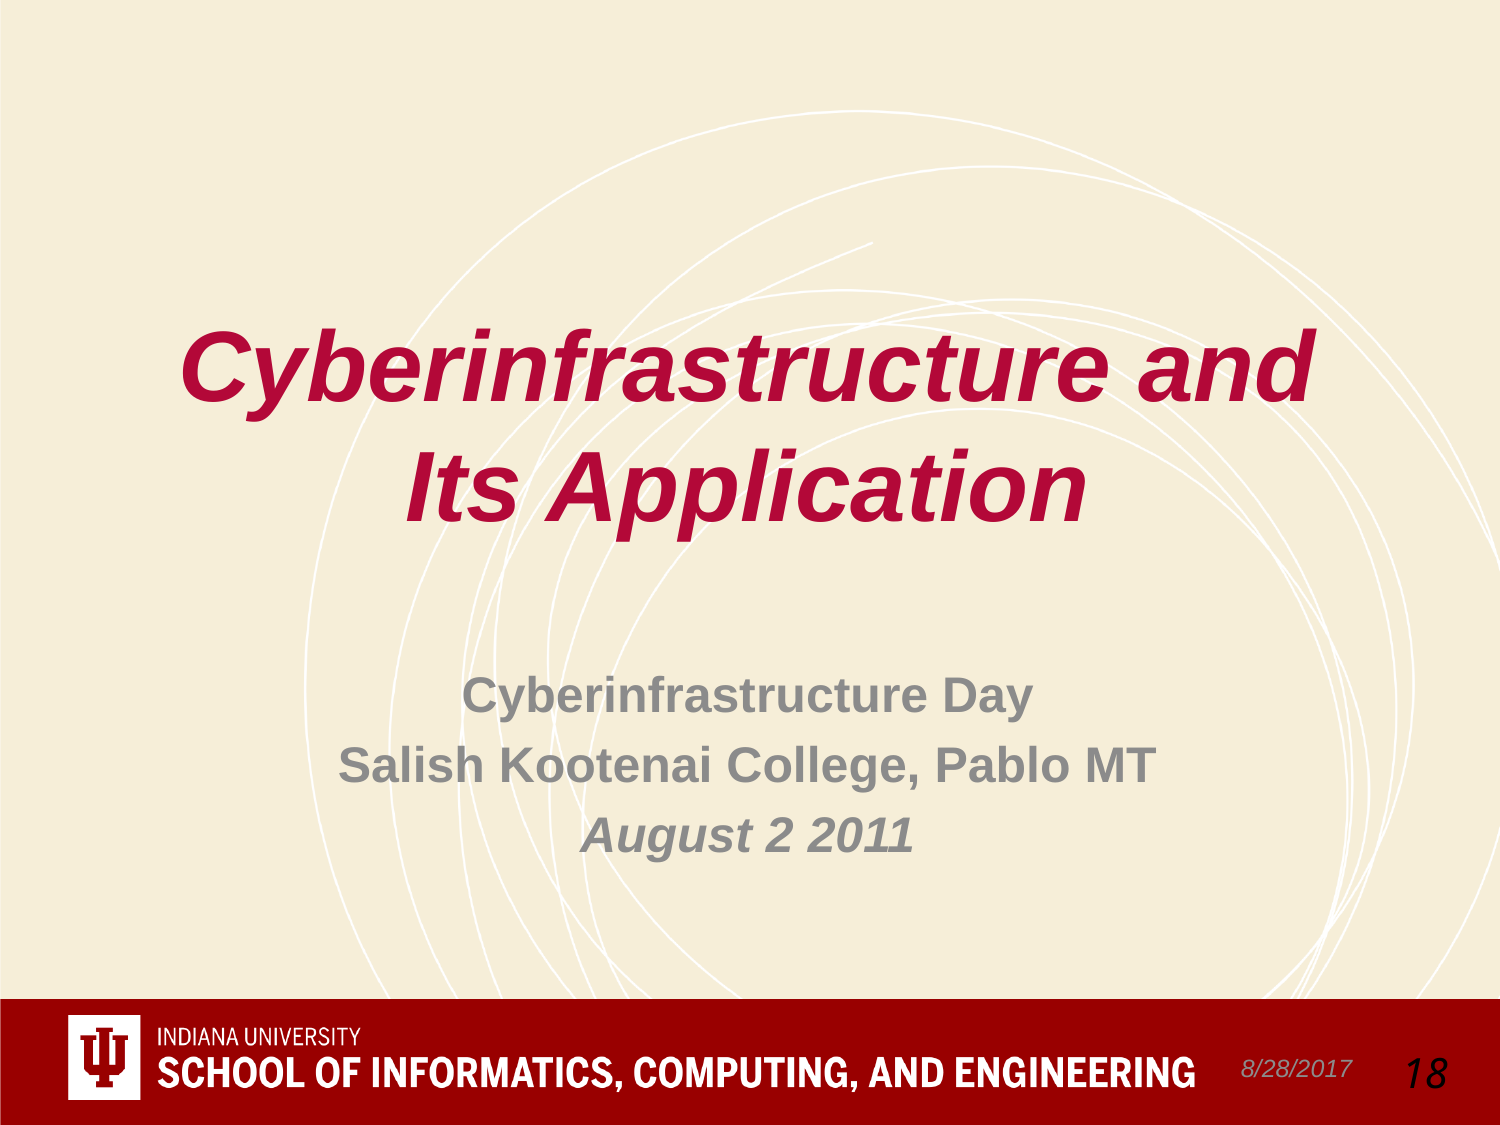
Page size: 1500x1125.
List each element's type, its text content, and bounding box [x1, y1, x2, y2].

title Cyberinfrastructure and Its Application [100, 187, 1395, 655]
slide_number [1225, 1037, 1388, 1098]
picture [0, 0, 1500, 1125]
list Cyberinfrastructure Day Salish Kootenai College, Pablo MT August 2 2011 [100, 655, 1395, 902]
